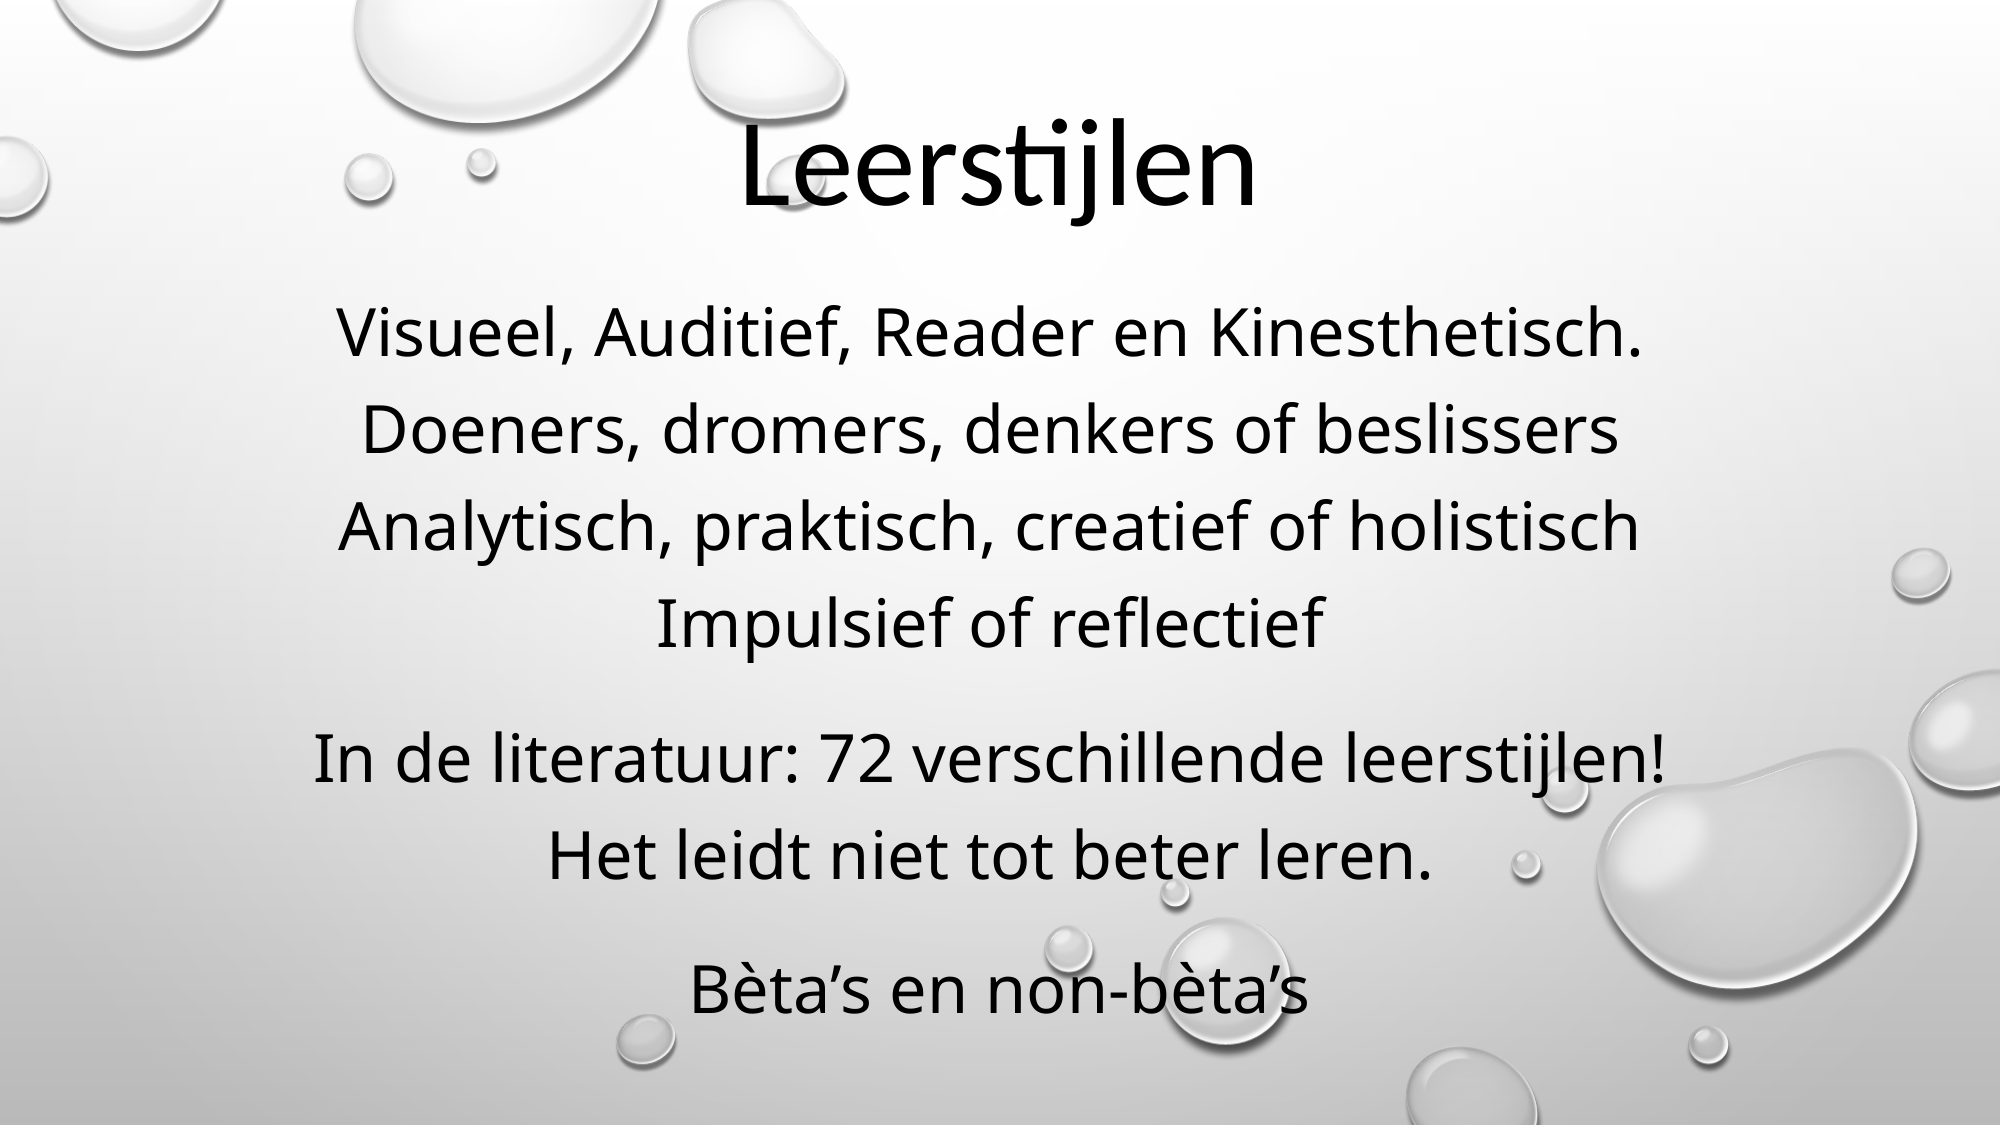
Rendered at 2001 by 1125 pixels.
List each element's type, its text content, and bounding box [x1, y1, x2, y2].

text_box Leerstijlen [137, 88, 1863, 240]
text_box Visueel, Auditief, Reader en Kinesthetisch. Doeners, dromers, denkers of beslissers Analytisch, praktisch, creatief of holistisch Impulsief of reflectief In de literatuur: 72 verschillende leerstijlen! Het leidt niet tot beter leren. Bèta’s en non-bèta’s [137, 291, 1863, 1125]
picture [0, 0, 2000, 1125]
